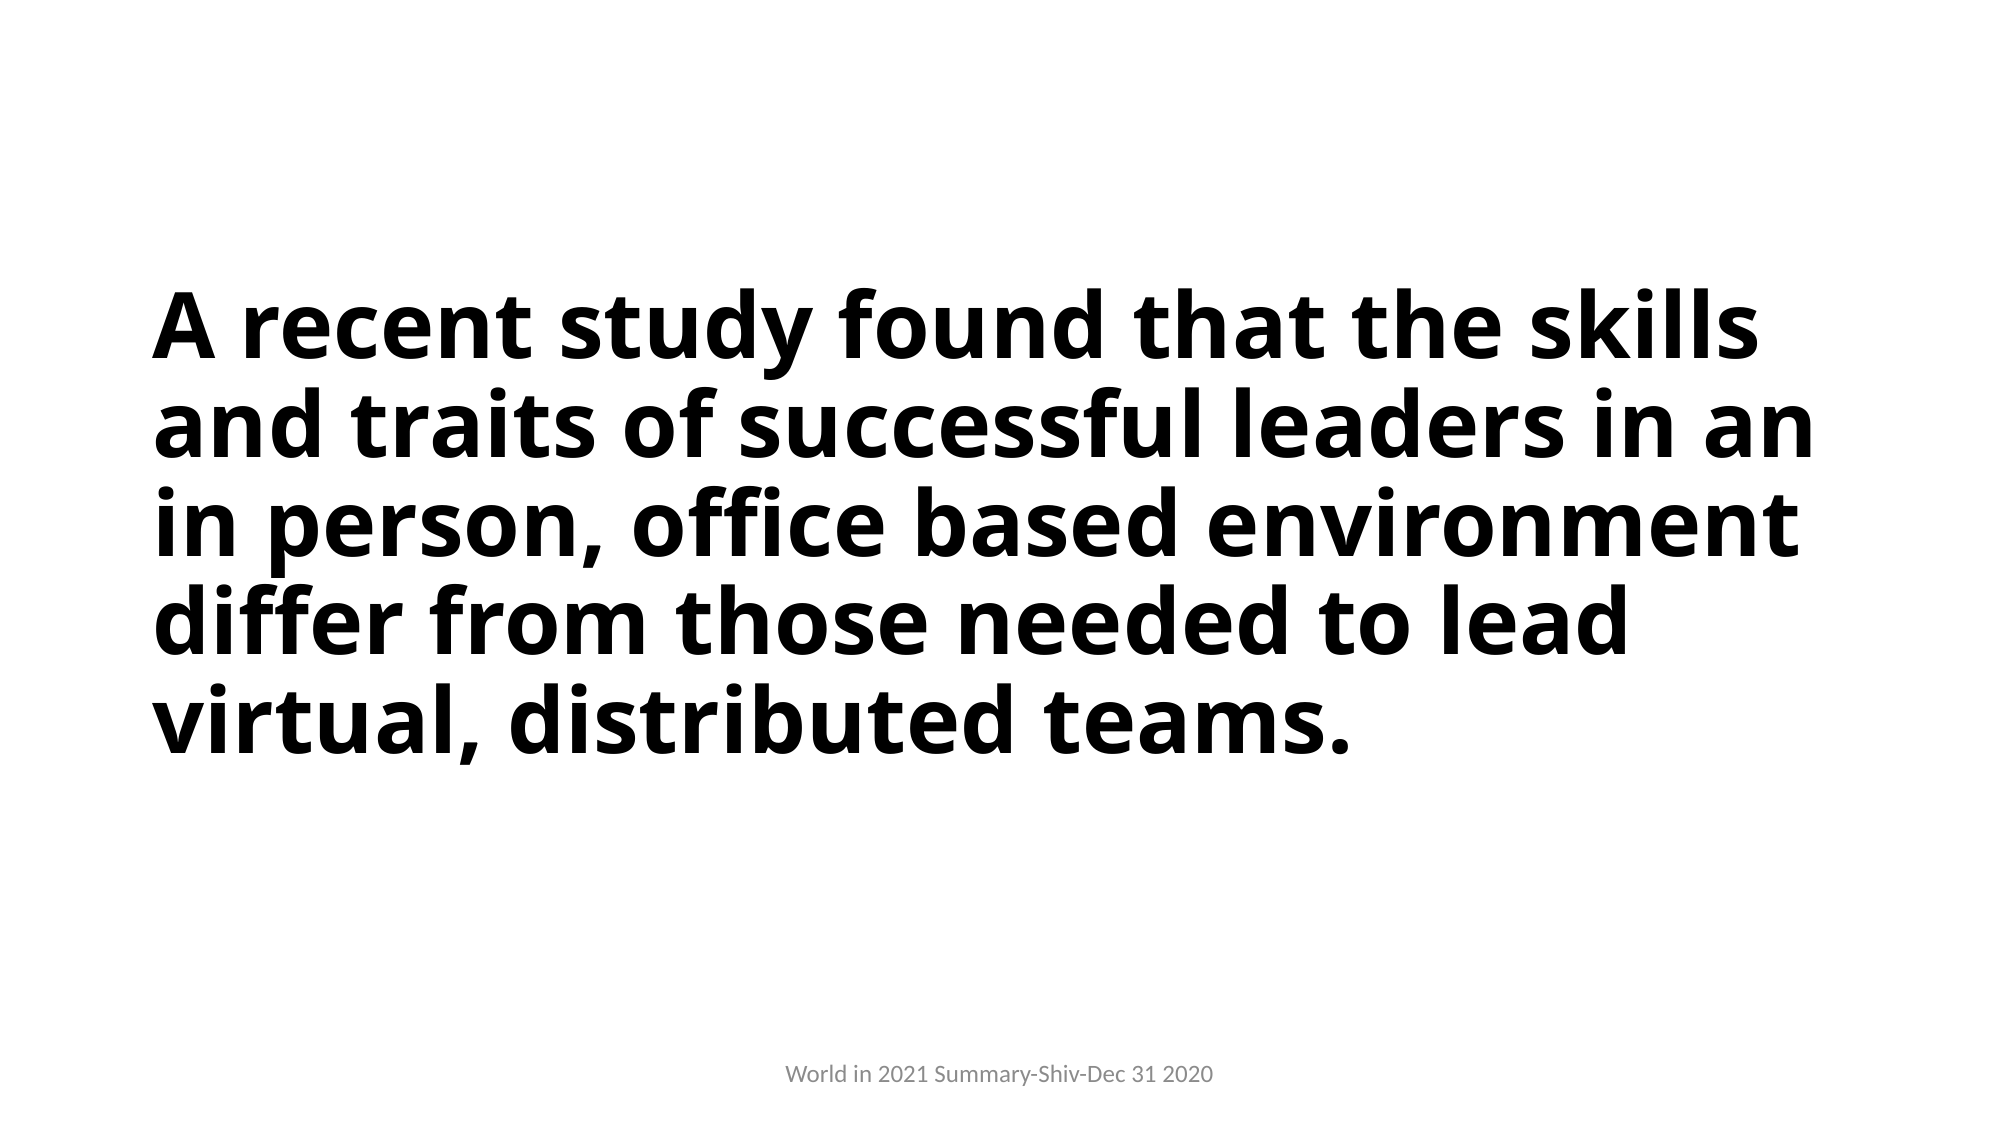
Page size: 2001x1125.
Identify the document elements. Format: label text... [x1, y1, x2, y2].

footer World in 2021 Summary-Shiv-Dec 31 2020 [662, 1042, 1338, 1103]
title A recent study found that the skills and traits of successful leaders in an in person, office based environment differ from those needed to lead virtual, distributed teams. [137, 59, 1863, 994]
